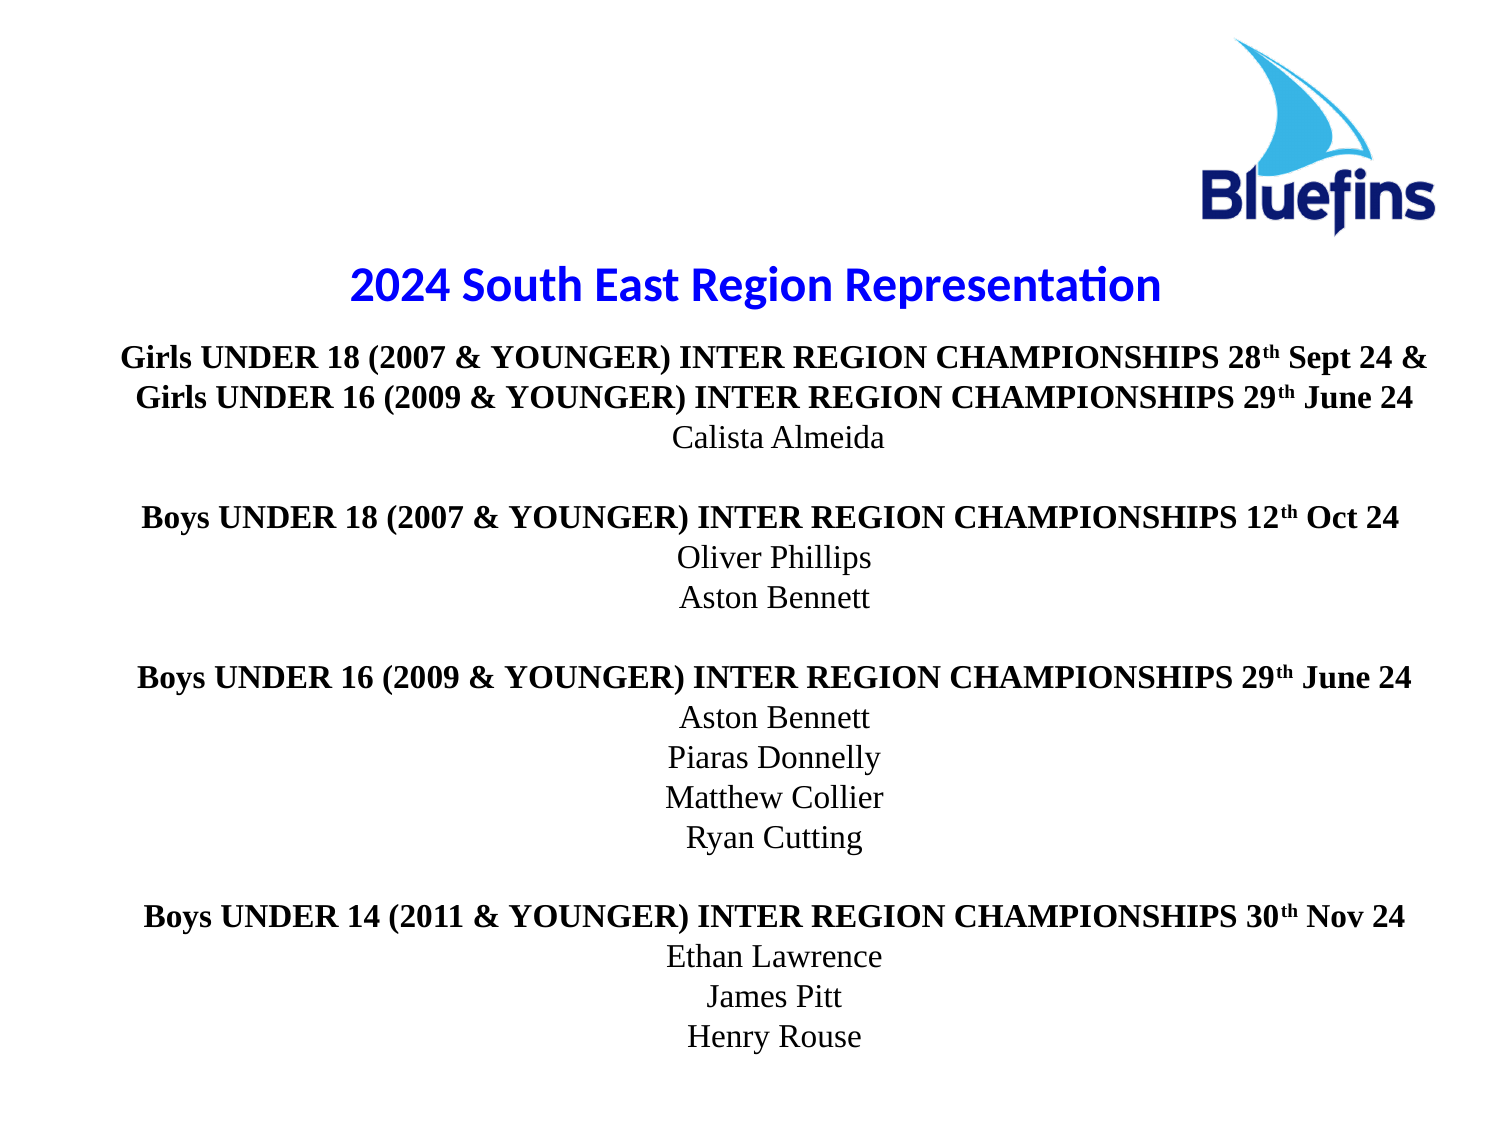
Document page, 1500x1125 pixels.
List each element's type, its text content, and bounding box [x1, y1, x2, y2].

picture [1137, 5, 1500, 302]
text_box Girls UNDER 18 (2007 & YOUNGER) INTER REGION CHAMPIONSHIPS 28th Sept 24 & Girls UNDER 16 (2009 & YOUNGER) INTER REGION CHAMPIONSHIPS 29th June 24 Calista Almeida Boys UNDER 18 (2007 & YOUNGER) INTER REGION CHAMPIONSHIPS 12th Oct 24 Oliver Phillips Aston Bennett Boys UNDER 16 (2009 & YOUNGER) INTER REGION CHAMPIONSHIPS 29th June 24 Aston Bennett Piaras Donnelly Matthew Collier Ryan Cutting Boys UNDER 14 (2011 & YOUNGER) INTER REGION CHAMPIONSHIPS 30th Nov 24 Ethan Lawrence James Pitt Henry Rouse [100, 328, 1449, 1102]
text_box 2024 South East Region Representation [301, 243, 1211, 328]
